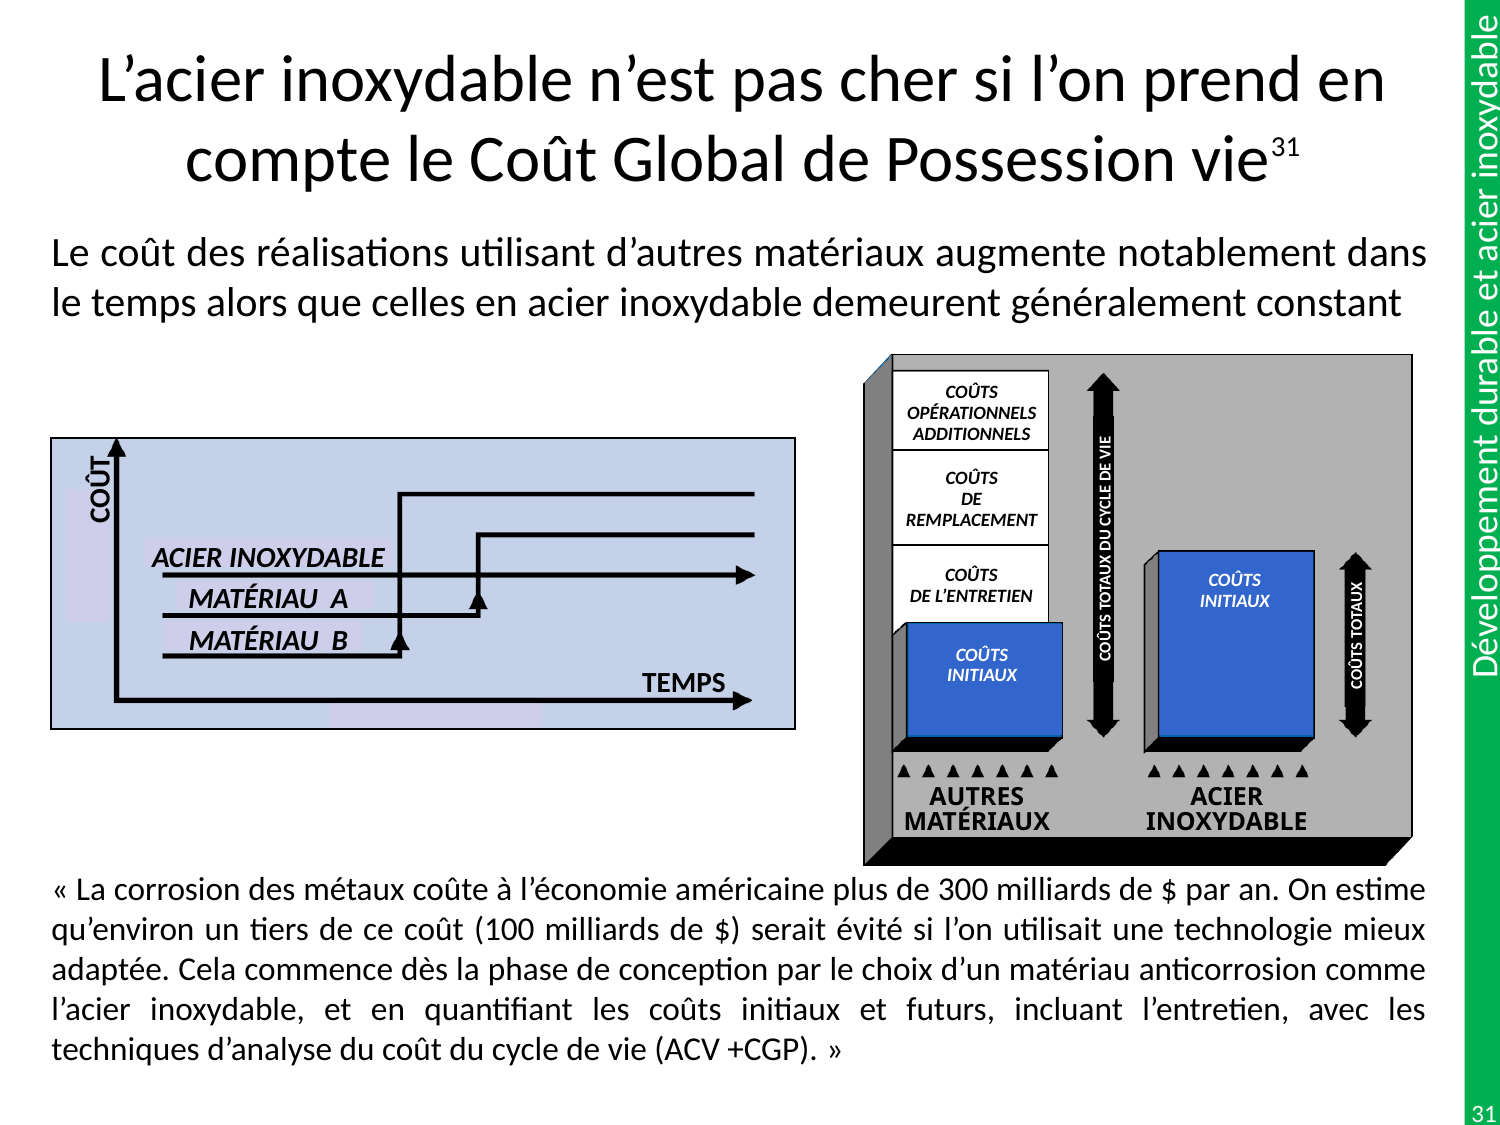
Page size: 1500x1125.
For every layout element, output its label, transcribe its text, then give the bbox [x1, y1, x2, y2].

list Le coût des réalisations utilisant d’autres matériaux augmente notablement dans le temps alors que celles en acier inoxydable demeurent généralement constant « La corrosion des métaux coûte à l’économie américaine plus de 300 milliards de $ par an. On estime qu’environ un tiers de ce coût (100 milliards de $) serait évité si l’on utilisait une technologie mieux adaptée. Cela commence dès la phase de conception par le choix d’un matériau anticorrosion comme l’acier inoxydable, et en quantifiant les coûts initiaux et futurs, incluant l’entretien, avec les techniques d’analyse du coût du cycle de vie (ACV +CGP). » [36, 216, 1444, 1125]
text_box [852, 330, 1427, 874]
title L’acier inoxydable n’est pas cher si l’on prend en compte le Coût Global de Possession vie31 [44, 45, 1442, 185]
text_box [51, 438, 795, 729]
slide_number 31 [1446, 1082, 1500, 1125]
